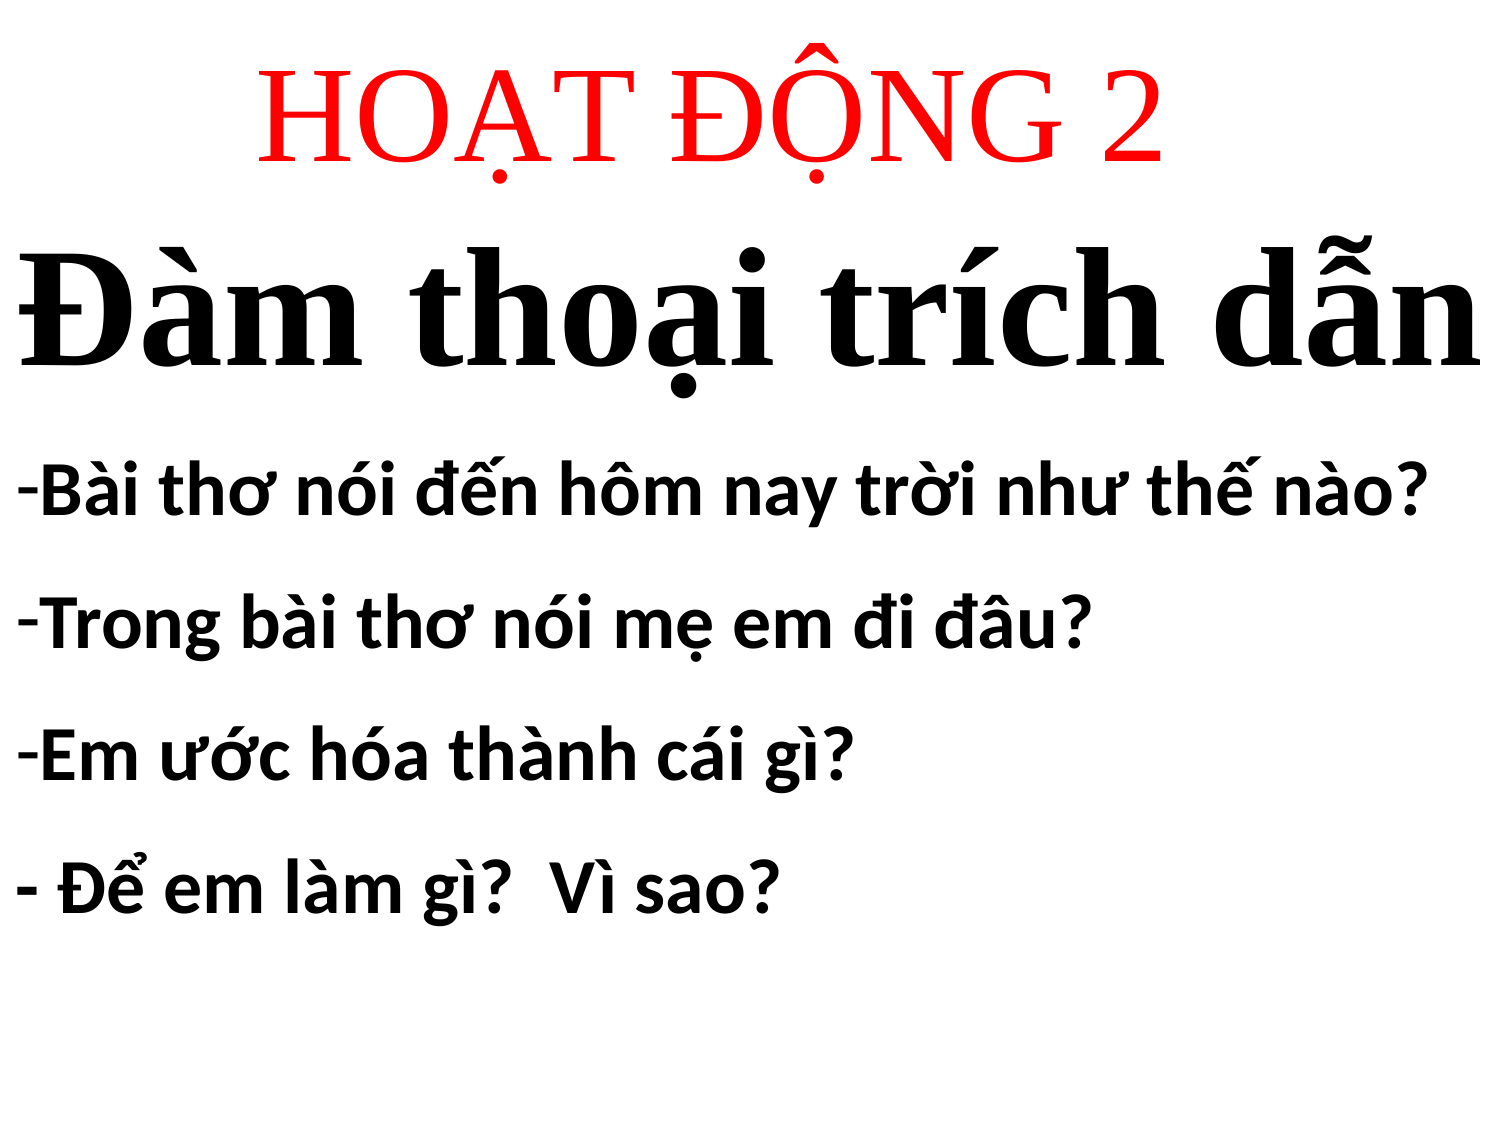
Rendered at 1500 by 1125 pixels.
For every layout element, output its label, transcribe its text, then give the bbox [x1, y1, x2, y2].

subtitle Đàm thoại trích dẫn Bài thơ nói đến hôm nay trời như thế nào? Trong bài thơ nói mẹ em đi đâu? Em ước hóa thành cái gì? - Để em làm gì? Vì sao? [0, 187, 1500, 1025]
title HOẠT ĐỘNG 2 [75, 0, 1350, 187]
